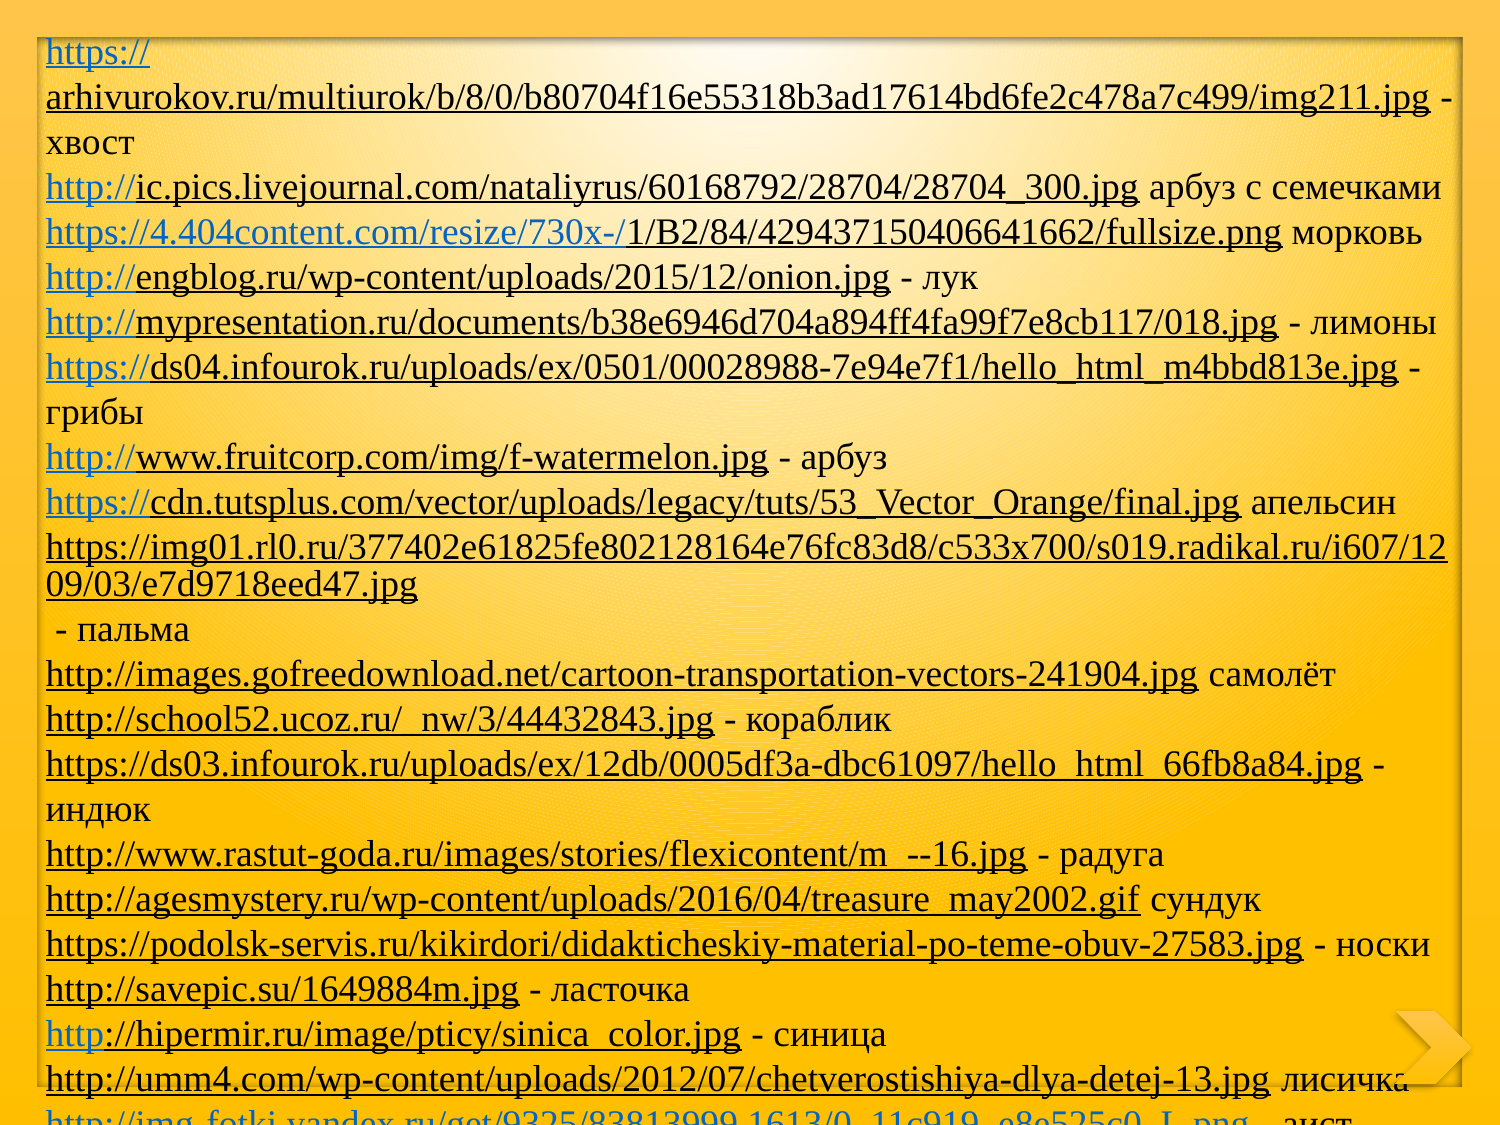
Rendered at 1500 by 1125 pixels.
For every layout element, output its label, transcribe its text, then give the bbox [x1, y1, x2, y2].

text_box [1395, 1010, 1472, 1085]
text_box https://arhivurokov.ru/multiurok/b/8/0/b80704f16e55318b3ad17614bd6fe2c478a7c499/img211.jpg - хвост http://ic.pics.livejournal.com/nataliyrus/60168792/28704/28704_300.jpg арбуз с семечками https://4.404content.com/resize/730x-/1/B2/84/429437150406641662/fullsize.png морковь http://engblog.ru/wp-content/uploads/2015/12/onion.jpg - лук http://mypresentation.ru/documents/b38e6946d704a894ff4fa99f7e8cb117/018.jpg - лимоны https://ds04.infourok.ru/uploads/ex/0501/00028988-7e94e7f1/hello_html_m4bbd813e.jpg - грибы http://www.fruitcorp.com/img/f-watermelon.jpg - арбуз https://cdn.tutsplus.com/vector/uploads/legacy/tuts/53_Vector_Orange/final.jpg апельсин https://img01.rl0.ru/377402e61825fe802128164e76fc83d8/c533x700/s019.radikal.ru/i607/1209/03/e7d9718eed47.jpg - пальма http://images.gofreedownload.net/cartoon-transportation-vectors-241904.jpg самолёт http://school52.ucoz.ru/_nw/3/44432843.jpg - кораблик https://ds03.infourok.ru/uploads/ex/12db/0005df3a-dbc61097/hello_html_66fb8a84.jpg - индюк http://www.rastut-goda.ru/images/stories/flexicontent/m_--16.jpg - радуга http://agesmystery.ru/wp-content/uploads/2016/04/treasure_may2002.gif сундук https://podolsk-servis.ru/kikirdori/didakticheskiy-material-po-teme-obuv-27583.jpg - носки http://savepic.su/1649884m.jpg - ласточка http://hipermir.ru/image/pticy/sinica_color.jpg - синица http://umm4.com/wp-content/uploads/2012/07/chetverostishiya-dlya-detej-13.jpg лисичка http://img-fotki.yandex.ru/get/9325/83813999.1613/0_11c919_e8e525c0_L.png - аист [30, 19, 1472, 1114]
